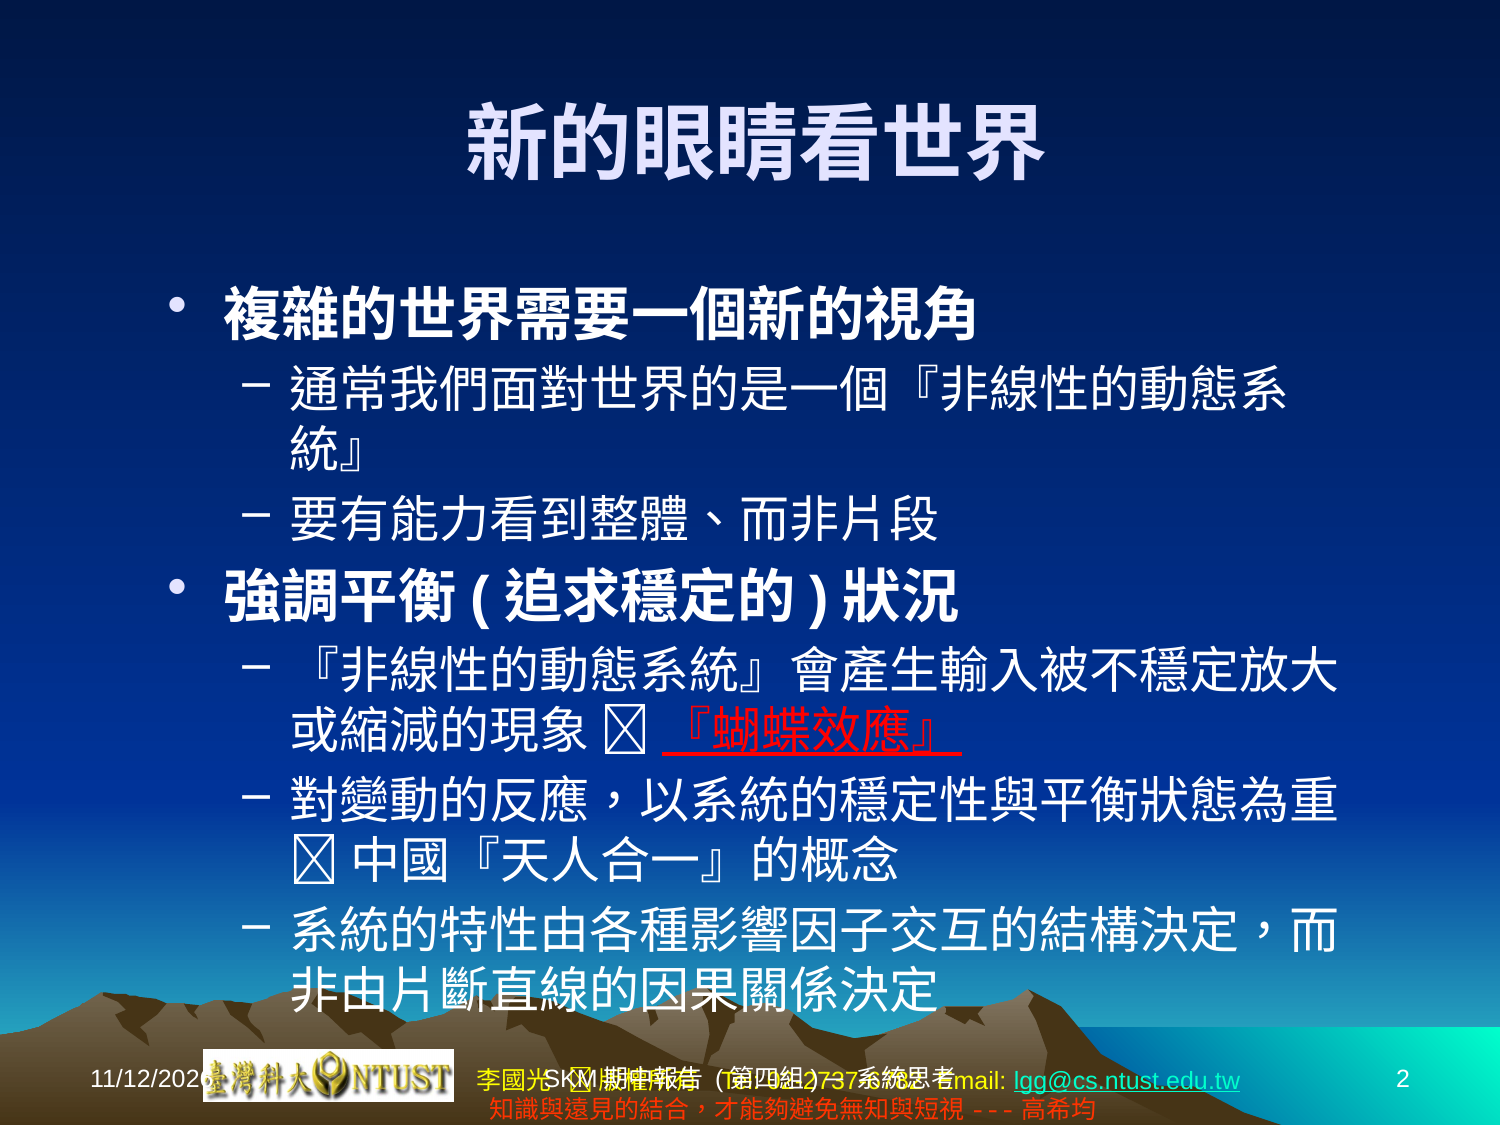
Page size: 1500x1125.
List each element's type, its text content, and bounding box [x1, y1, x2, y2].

slide_number 2 [1074, 1024, 1426, 1101]
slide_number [74, 1024, 426, 1101]
picture [203, 1049, 454, 1102]
title 新的眼睛看世界 [81, 46, 1433, 235]
list 複雜的世界需要一個新的視角 通常我們面對世界的是一個『非線性的動態系統』 要有能力看到整體、而非片段 強調平衡(追求穩定的)狀況 『非線性的動態系統』會產生輸入被不穩定放大或縮減的現象  『蝴蝶效應』 對變動的反應，以系統的穩定性與平衡狀態為重  中國『天人合一』的概念 系統的特性由各種影響因子交互的結構決定，而非由片斷直線的因果關係決定 [152, 269, 1382, 907]
footer SKM期中報告 (第四組) ─ 系統思考 [512, 1024, 988, 1101]
